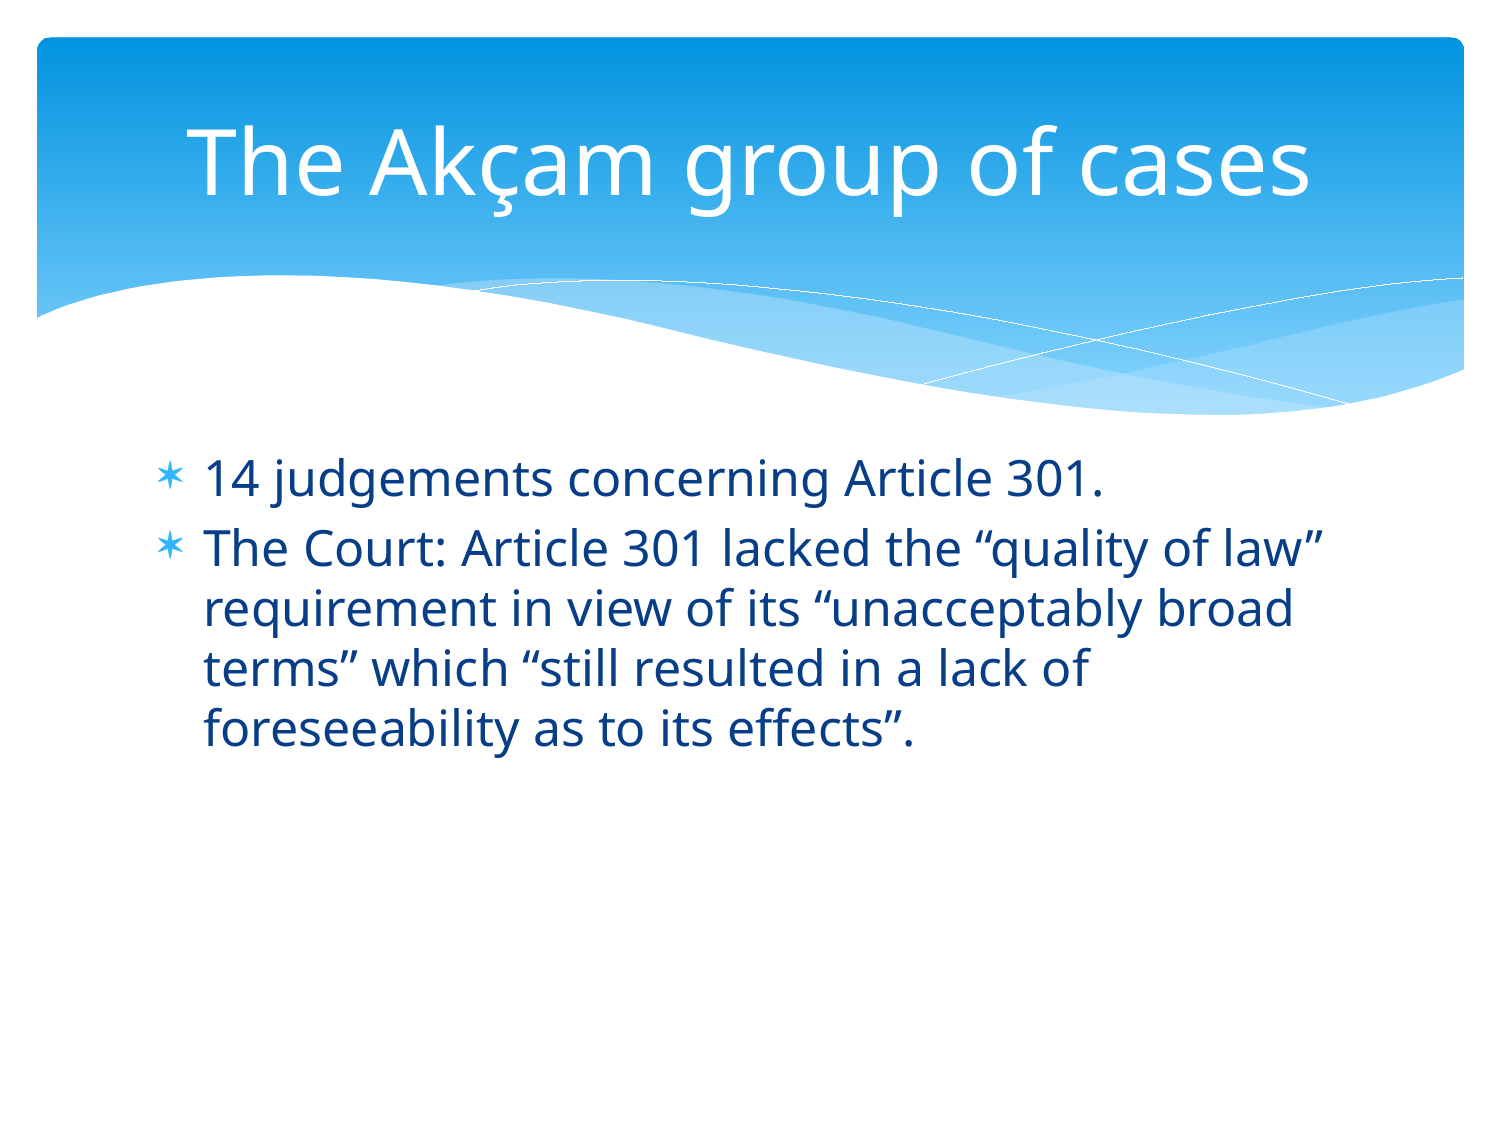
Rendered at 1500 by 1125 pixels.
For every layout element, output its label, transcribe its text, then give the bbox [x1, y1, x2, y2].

list 14 judgements concerning Article 301. The Court: Article 301 lacked the “quality of law” requirement in view of its “unacceptably broad terms” which “still resulted in a lack of foreseeability as to its effects”. [143, 438, 1359, 1005]
title The Akçam group of cases [75, 55, 1425, 261]
